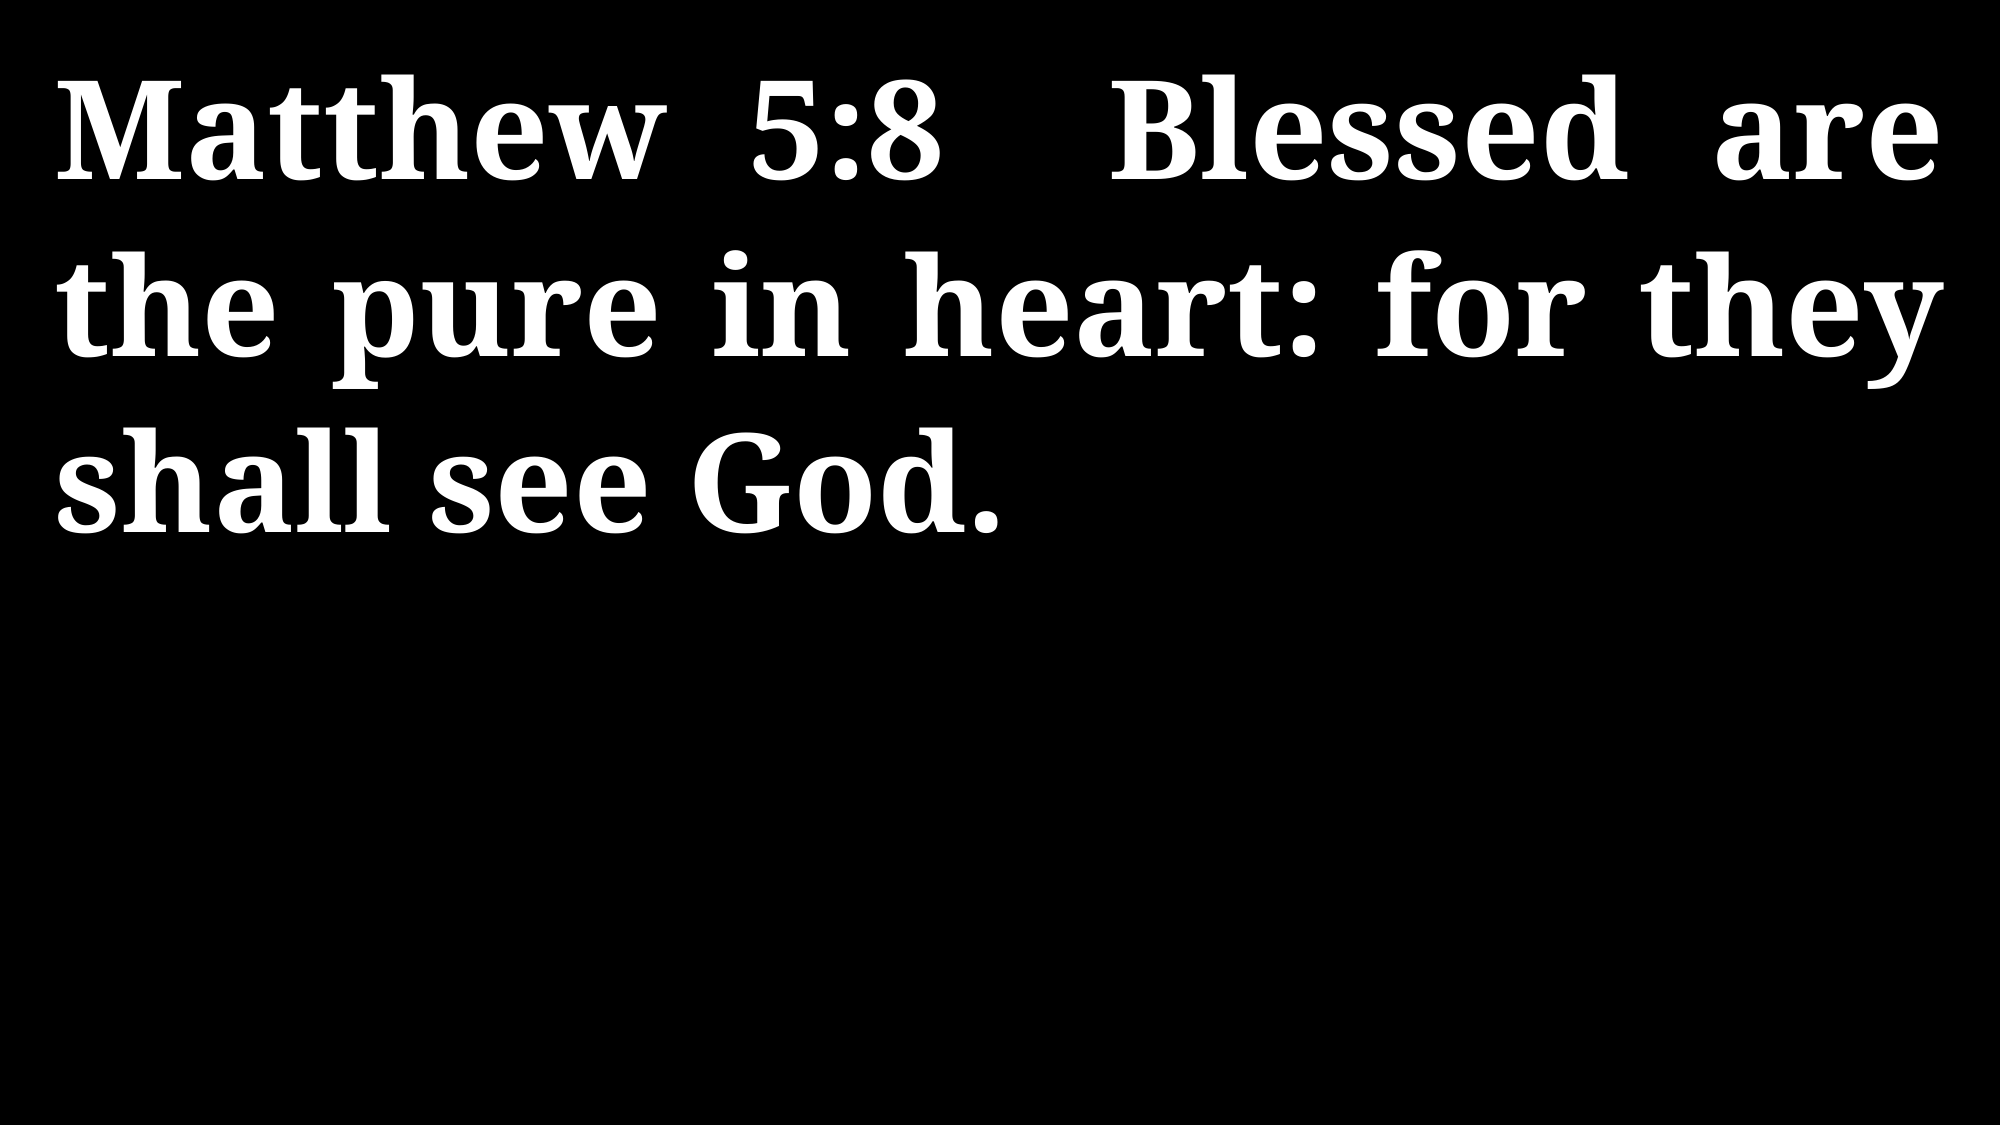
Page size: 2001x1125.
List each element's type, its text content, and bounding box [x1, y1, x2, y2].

text_box Matthew 5:8 Blessed are the pure in heart: for they shall see God. [39, 23, 1961, 568]
